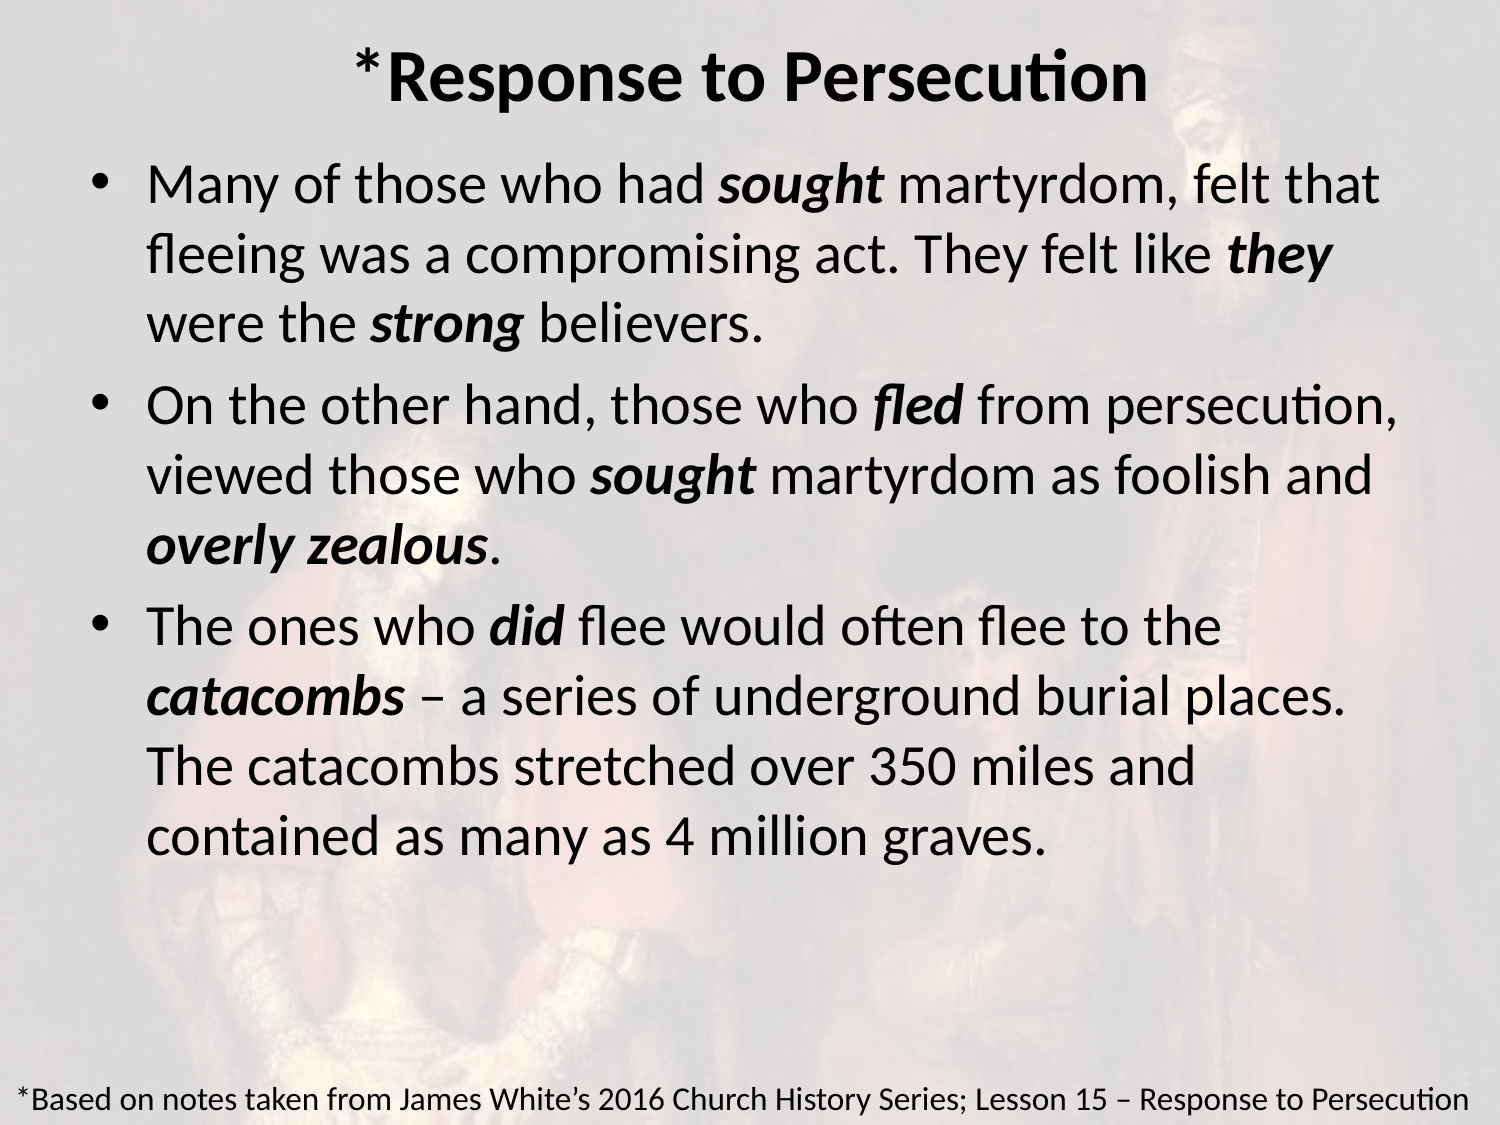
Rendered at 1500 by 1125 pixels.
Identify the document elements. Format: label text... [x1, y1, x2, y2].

list Many of those who had sought martyrdom, felt that fleeing was a compromising act. They felt like they were the strong believers. On the other hand, those who fled from persecution, viewed those who sought martyrdom as foolish and overly zealous. The ones who did flee would often flee to the catacombs – a series of underground burial places. The catacombs stretched over 350 miles and contained as many as 4 million graves. [75, 137, 1425, 1038]
title *Response to Persecution [0, 4, 1500, 138]
text_box *Based on notes taken from James White’s 2016 Church History Series; Lesson 15 – Response to Persecution [0, 1069, 1500, 1125]
